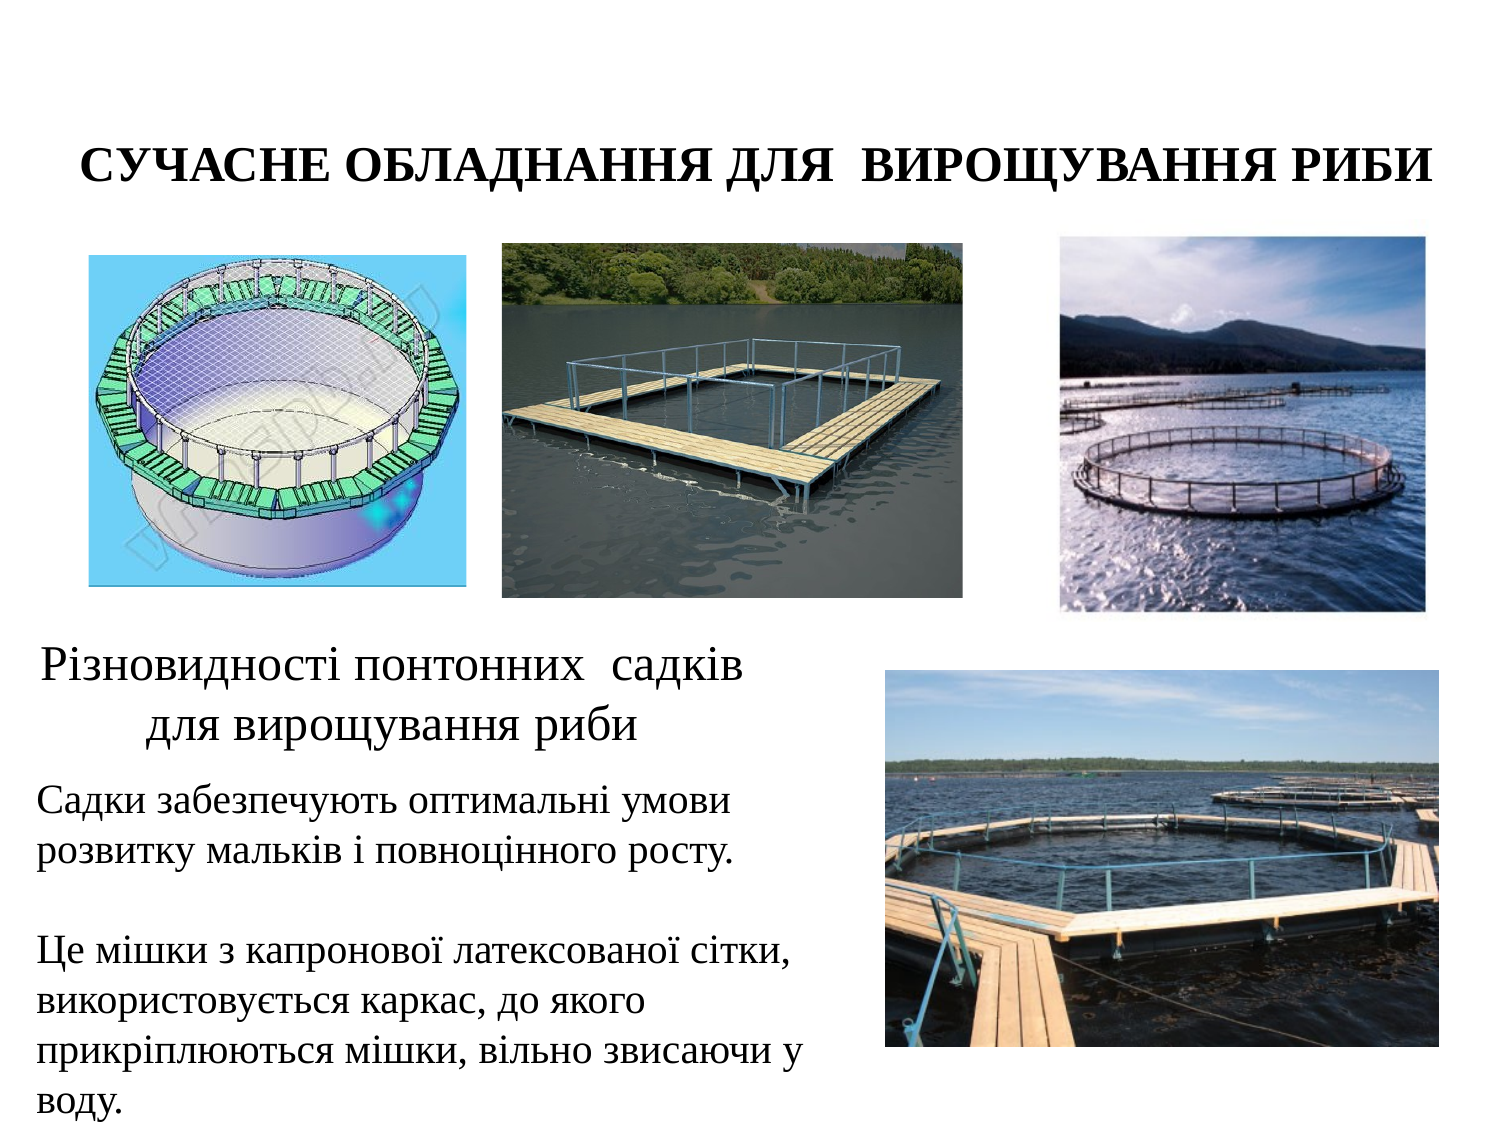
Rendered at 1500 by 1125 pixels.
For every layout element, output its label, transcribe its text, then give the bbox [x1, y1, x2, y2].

text_box [501, 243, 963, 598]
text_box Садки забезпечують оптимальні умови розвитку мальків і повноцінного росту. Це мішки з капронової латексованої сітки, використовується каркас, до якого прикріплюються мішки, вільно звисаючи у воду. [21, 764, 869, 1125]
text_box [88, 255, 467, 587]
text_box [1046, 219, 1437, 622]
text_box [885, 670, 1439, 1047]
text_box Різновидності понтонних садків для вирощування риби [17, 622, 768, 758]
text_box СУЧАСНЕ ОБЛАДНАННЯ ДЛЯ ВИРОЩУВАННЯ РИБИ [53, 129, 1459, 192]
